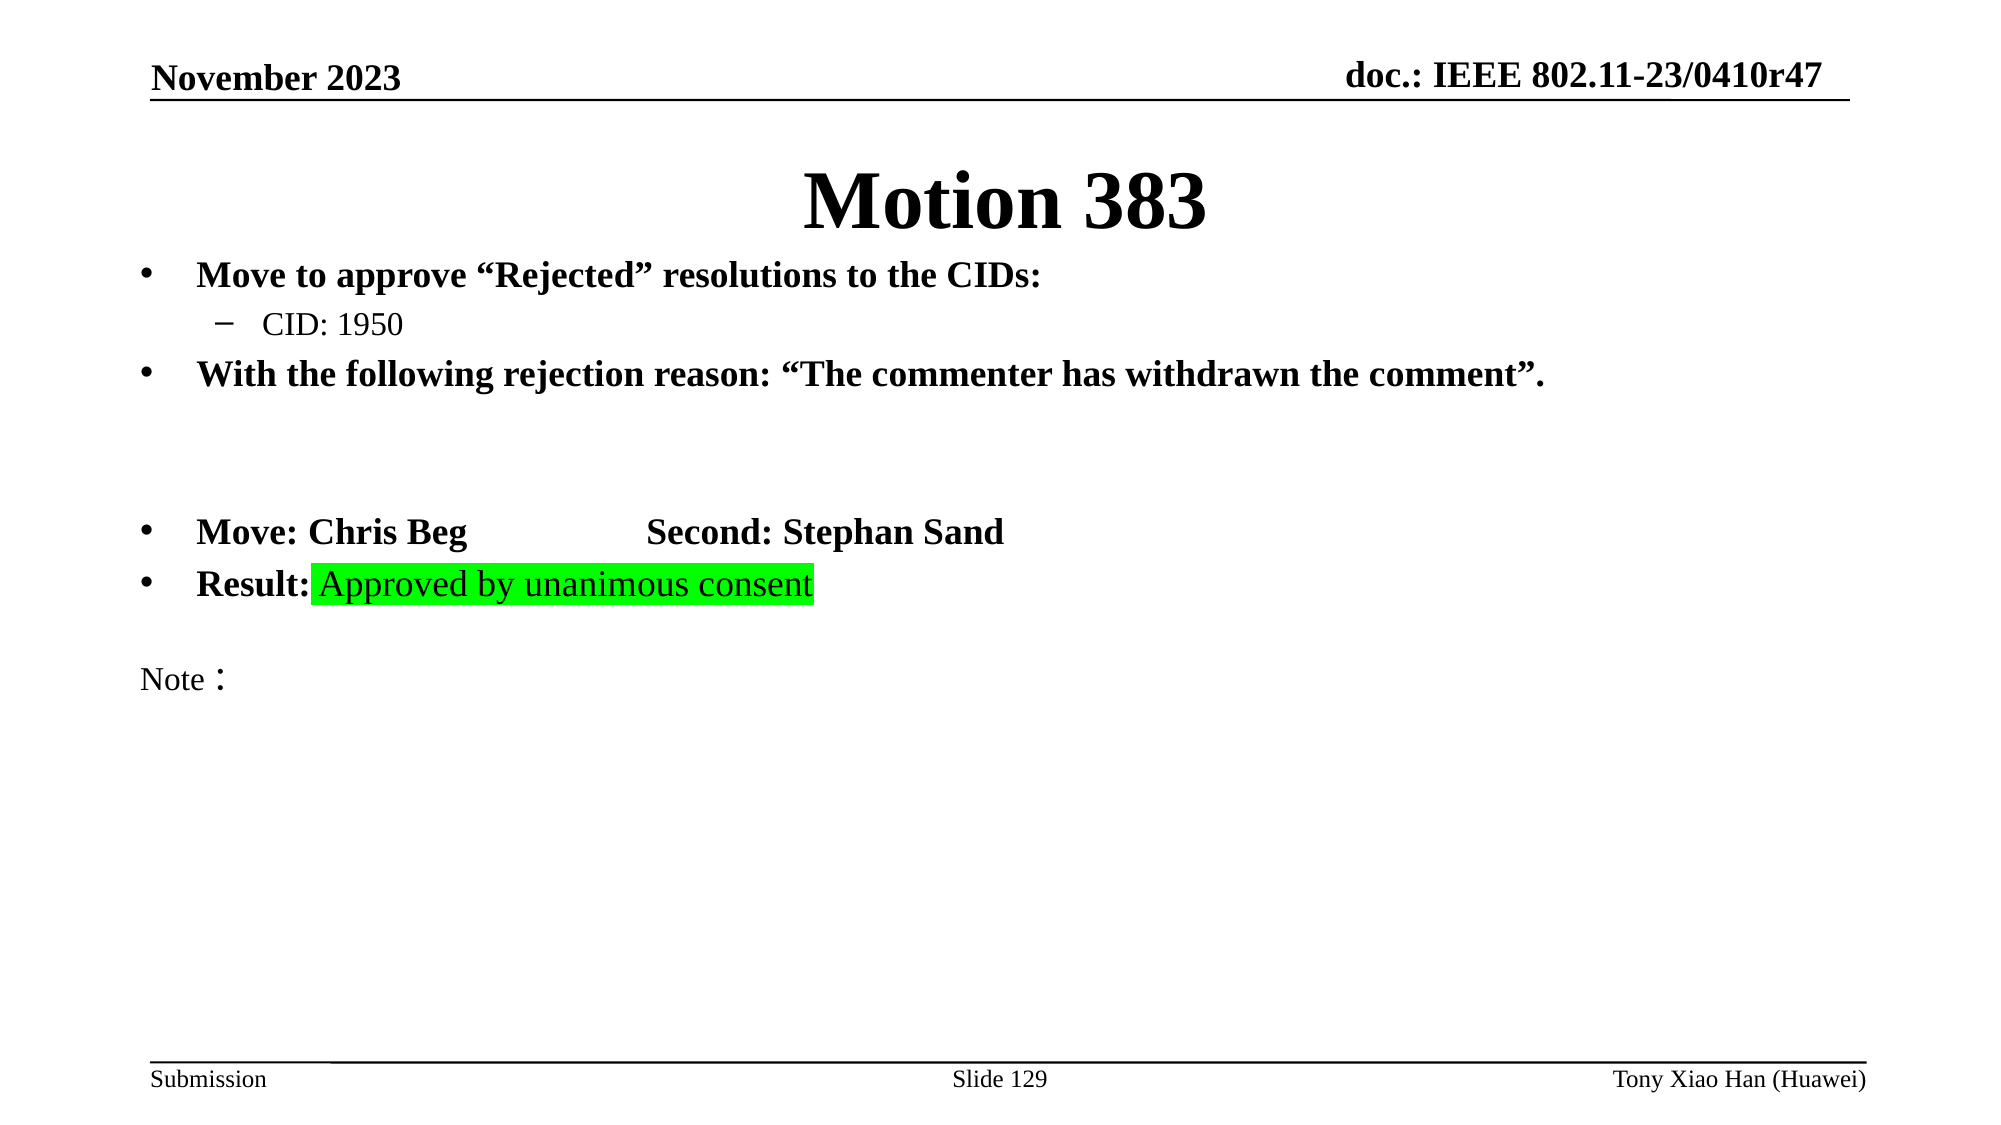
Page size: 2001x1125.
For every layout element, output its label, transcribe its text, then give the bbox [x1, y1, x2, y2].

text_box Motion 383 [368, 137, 1644, 212]
text_box Move to approve “Rejected” resolutions to the CIDs: CID: 1950 With the following rejection reason: “The commenter has withdrawn the comment”. Move: Chris Beg Second: Stephan Sand Result: Approved by unanimous consent Note： [125, 212, 1888, 900]
